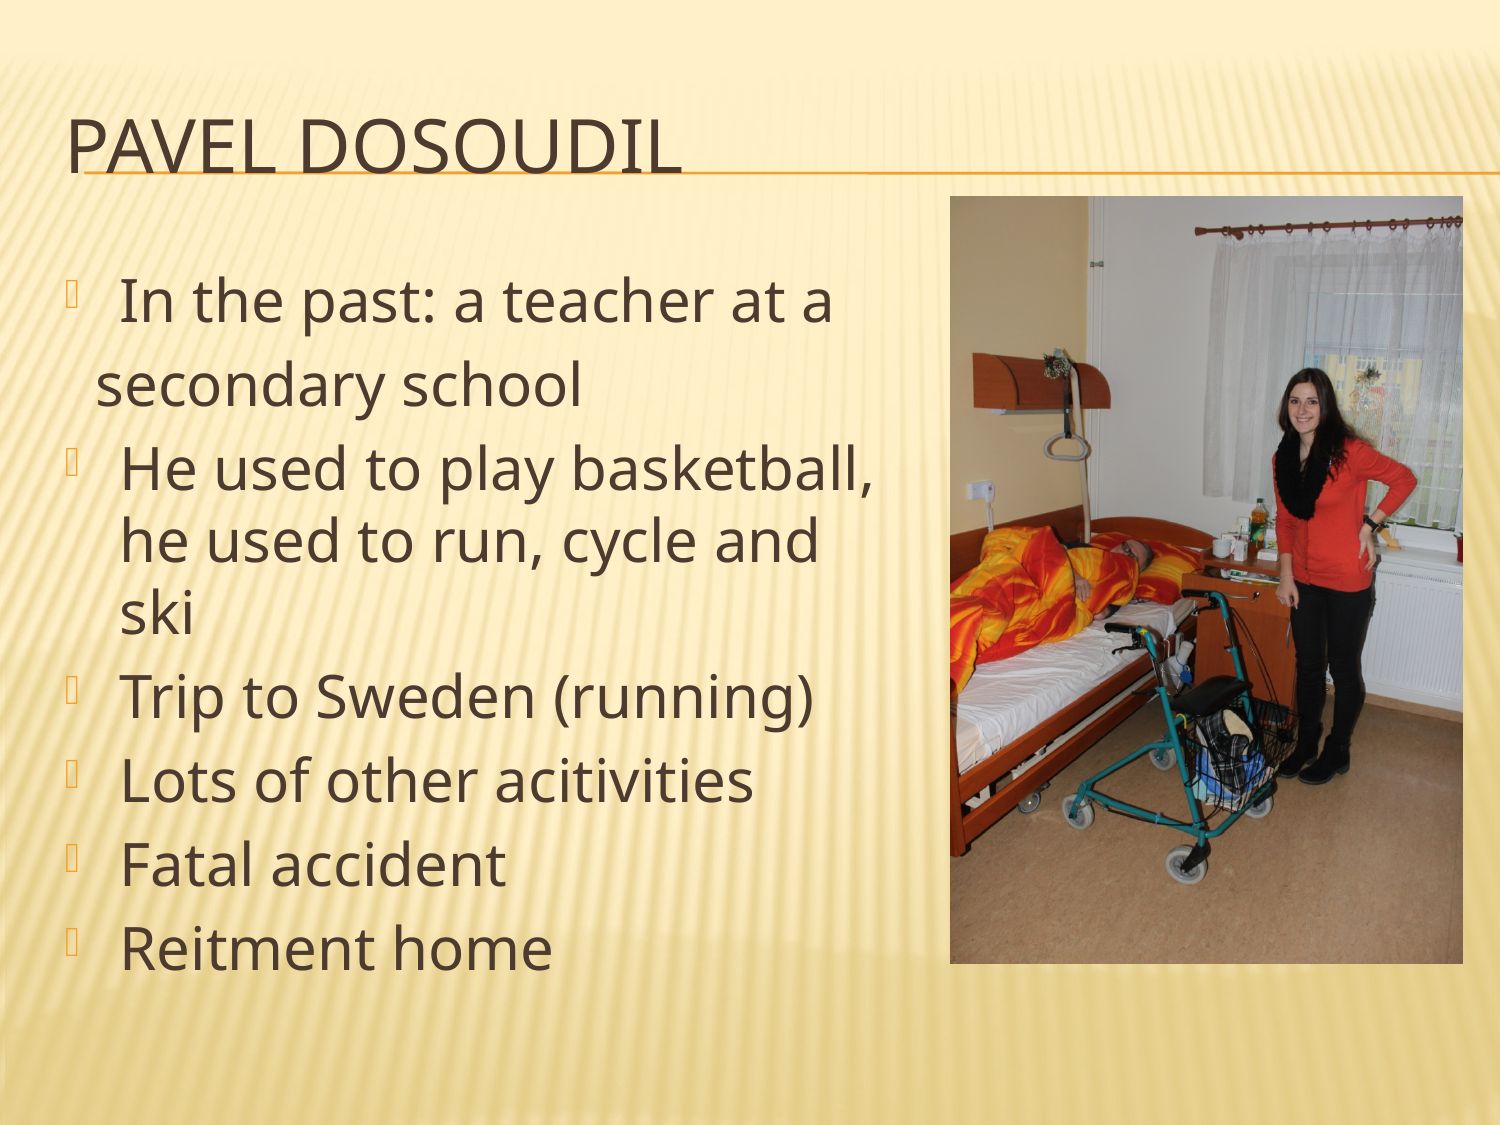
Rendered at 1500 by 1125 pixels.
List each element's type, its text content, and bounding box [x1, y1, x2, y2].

title Pavel dosoudil [50, 75, 1475, 213]
picture [950, 195, 1463, 965]
list In the past: a teacher at a secondary school He used to play basketball, he used to run, cycle and ski Trip to Sweden (running) Lots of other acitivities Fatal accident Reitment home [50, 254, 916, 998]
